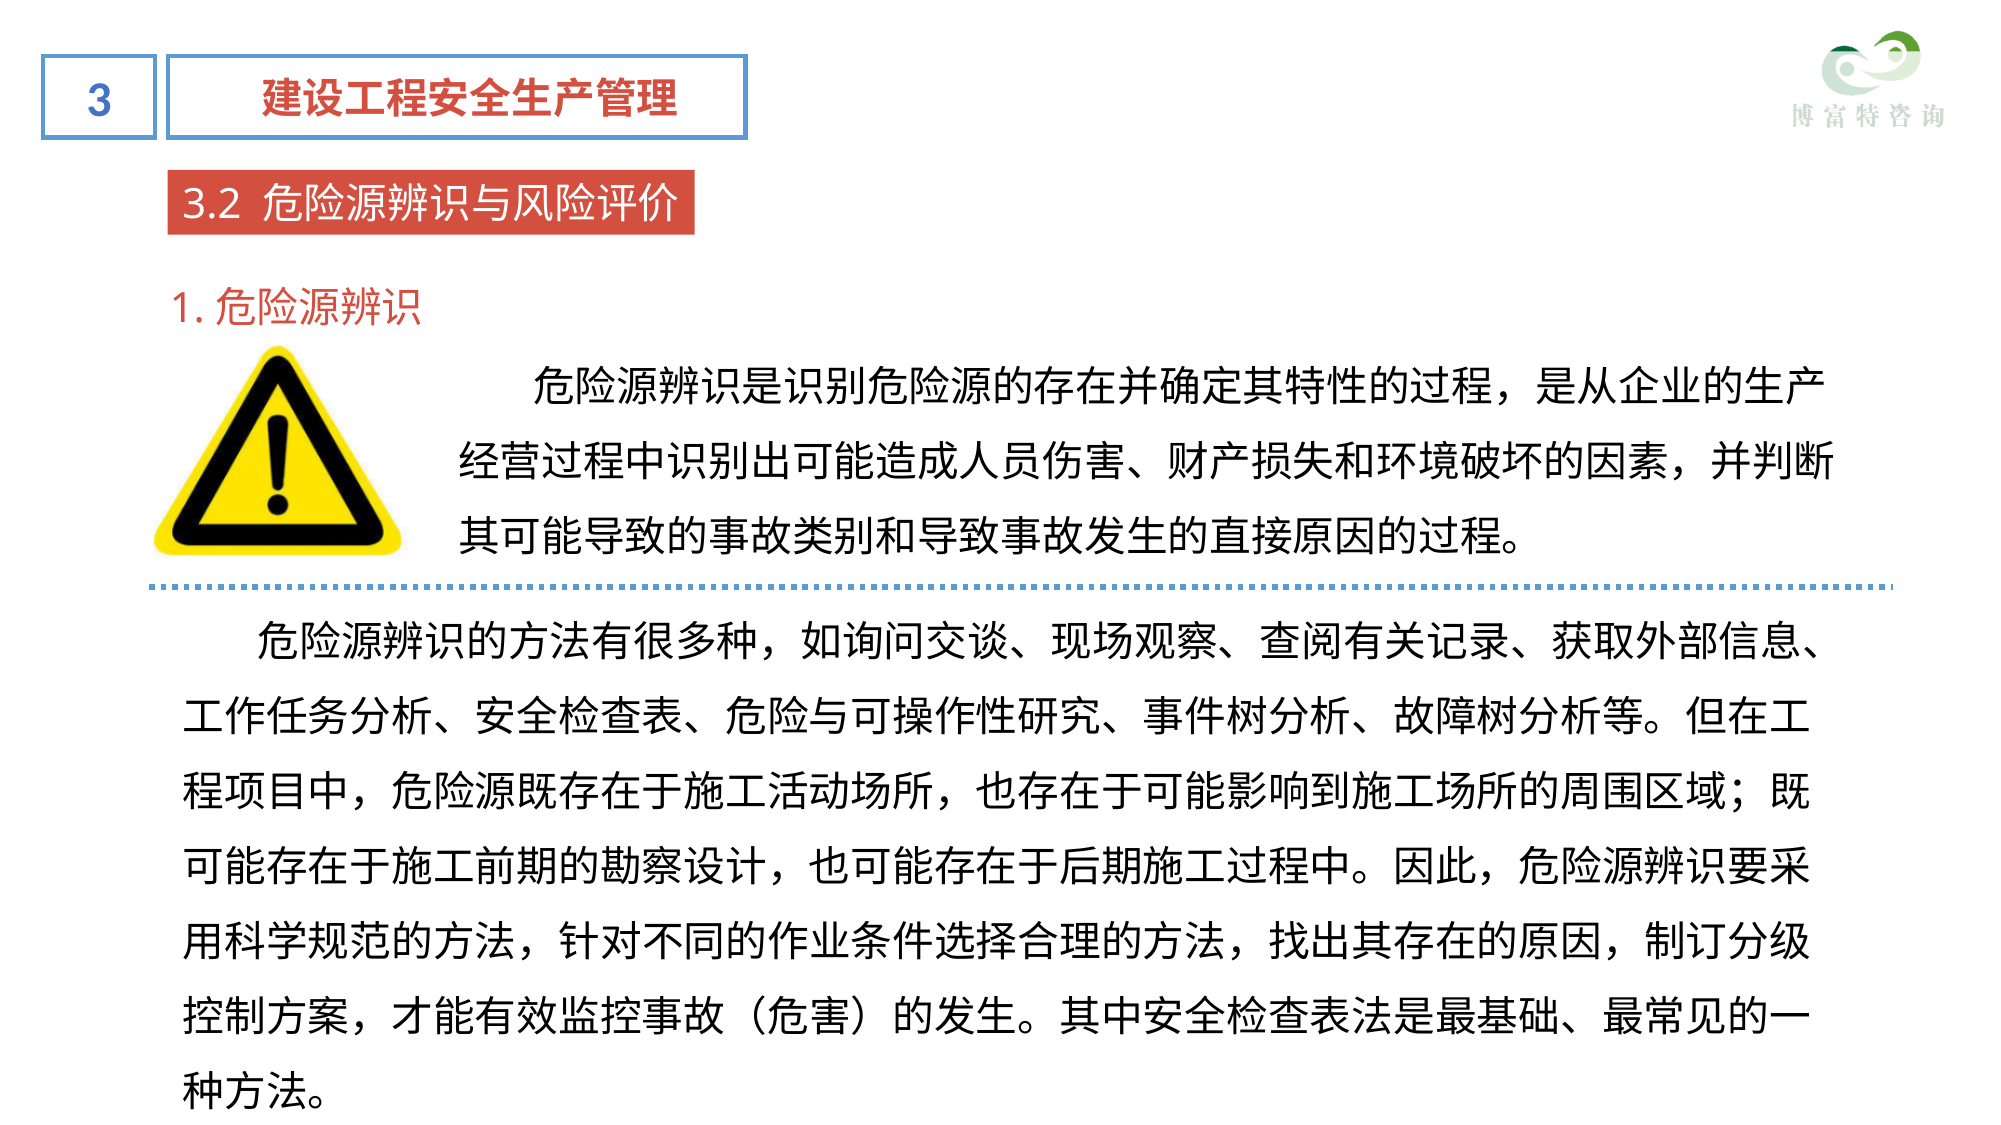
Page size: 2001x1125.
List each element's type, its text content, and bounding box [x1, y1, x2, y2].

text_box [42, 56, 779, 138]
text_box 危险源辨识的方法有很多种，如询问交谈、现场观察、查阅有关记录、获取外部信息、工作任务分析、安全检查表、危险与可操作性研究、事件树分析、故障树分析等。但在工程项目中，危险源既存在于施工活动场所，也存在于可能影响到施工场所的周围区域；既可能存在于施工前期的勘察设计，也可能存在于后期施工过程中。因此，危险源辨识要采用科学规范的方法，针对不同的作业条件选择合理的方法，找出其存在的原因，制订分级控制方案，才能有效监控事故（危害）的发生。其中安全检查表法是最基础、最常见的一种方法。 [168, 581, 1867, 586]
text_box 1.危险源辨识 [155, 273, 989, 339]
text_box 危险源辨识是识别危险源的存在并确定其特性的过程，是从企业的生产经营过程中识别出可能造成人员伤害、财产损失和环境破坏的因素，并判断其可能导致的事故类别和导致事故发生的直接原因的过程。 [443, 327, 1867, 567]
text_box 危险源辨识的方法有很多种，如询问交谈、现场观察、查阅有关记录、获取外部信息、工作任务分析、安全检查表、危险与可操作性研究、事件树分析、故障树分析等。但在工程项目中，危险源既存在于施工活动场所，也存在于可能影响到施工场所的周围区域；既可能存在于施工前期的勘察设计，也可能存在于后期施工过程中。因此，危险源辨识要采用科学规范的方法，针对不同的作业条件选择合理的方法，找出其存在的原因，制订分级控制方案，才能有效监控事故（危害）的发生。其中安全检查表法是最基础、最常见的一种方法。 [168, 588, 1867, 1122]
picture [1772, 30, 1969, 131]
text_box [38, 50, 1962, 1074]
picture [128, 344, 416, 570]
text_box 3.2 危险源辨识与风险评价 [167, 169, 695, 235]
